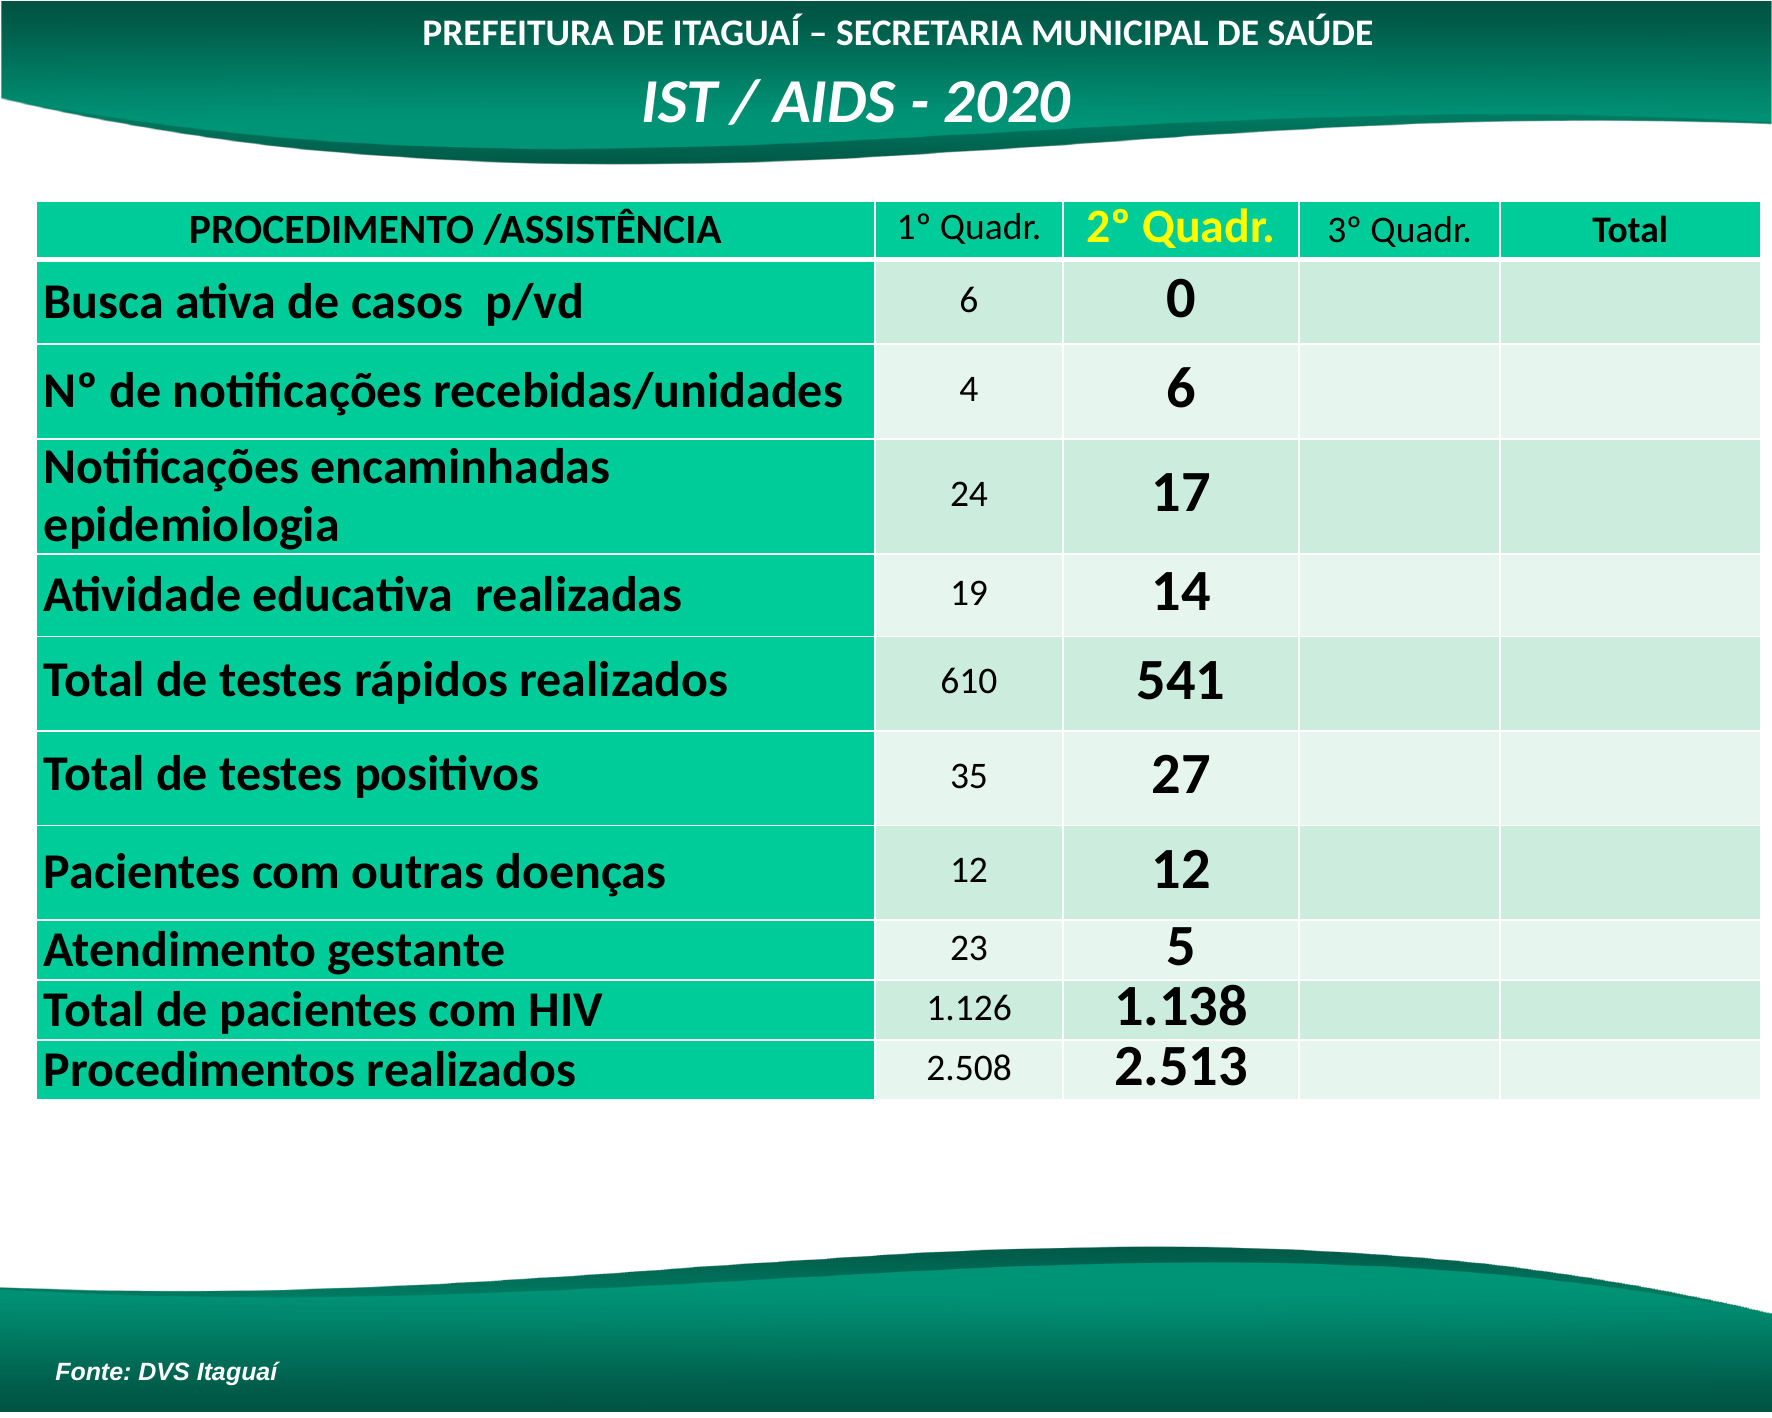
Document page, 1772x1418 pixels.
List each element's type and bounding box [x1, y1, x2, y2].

table_cell [1300, 262, 1499, 343]
text_box [218, 1367, 224, 1379]
text_box [972, 21, 988, 44]
text_box [57, 1363, 70, 1379]
text_box [501, 21, 515, 44]
text_box [243, 1367, 255, 1380]
table_cell [37, 345, 874, 438]
text_box [425, 21, 441, 44]
table_cell [1300, 826, 1499, 919]
text_box [257, 1367, 268, 1380]
table_cell [1064, 1041, 1298, 1099]
table_cell [1501, 732, 1760, 825]
text_box [830, 82, 865, 121]
table_header [876, 202, 1062, 257]
table_cell [37, 637, 874, 730]
text_box [794, 14, 801, 44]
table_header [1064, 202, 1298, 257]
text_box [915, 21, 948, 44]
text_box [699, 21, 719, 44]
text_box [272, 1365, 276, 1379]
table_cell [1501, 981, 1760, 1039]
text_box [72, 1367, 84, 1380]
table_cell [37, 440, 874, 553]
text_box [722, 21, 742, 45]
text_box [1066, 21, 1085, 45]
text_box [1195, 21, 1207, 44]
picture [0, 1228, 1772, 1412]
table_cell [1300, 732, 1499, 825]
text_box [1172, 21, 1192, 44]
text_box [867, 82, 894, 122]
text_box [945, 82, 974, 121]
table_cell [37, 732, 874, 825]
text_box [159, 1363, 173, 1379]
table_cell [37, 555, 874, 636]
table_cell [876, 981, 1062, 1039]
text_box [894, 21, 910, 44]
text_box [528, 21, 545, 44]
table_cell [37, 826, 874, 919]
text_box [773, 82, 808, 121]
table_cell [1300, 921, 1499, 979]
text_box [690, 82, 719, 121]
table_cell [1064, 345, 1298, 438]
text_box [747, 21, 766, 45]
text_box [1009, 82, 1038, 121]
text_box [814, 82, 825, 121]
table_cell [876, 637, 1062, 730]
text_box [856, 21, 870, 44]
table_cell [876, 345, 1062, 438]
table_cell [1064, 555, 1298, 636]
text_box [103, 1364, 109, 1380]
text_box [1286, 21, 1306, 44]
text_box [683, 21, 700, 44]
text_box [484, 21, 497, 44]
table_cell [1064, 826, 1298, 919]
table_cell [876, 1041, 1062, 1099]
text_box [1001, 21, 1021, 44]
table_header [37, 202, 874, 257]
text_box [947, 21, 967, 44]
text_box [838, 21, 852, 45]
text_box [174, 1363, 188, 1380]
text_box [769, 21, 789, 44]
table_cell [1064, 637, 1298, 730]
table_cell [37, 262, 874, 343]
text_box [1041, 82, 1070, 122]
table_cell [1501, 345, 1760, 438]
text_box [1358, 21, 1371, 44]
text_box [445, 21, 461, 44]
text_box [978, 82, 1007, 122]
table_cell [876, 440, 1062, 553]
text_box [1155, 21, 1171, 44]
table_cell [1501, 1041, 1760, 1099]
text_box [198, 1363, 203, 1379]
text_box [645, 82, 656, 121]
text_box [659, 82, 686, 122]
text_box [466, 21, 480, 44]
text_box [913, 102, 927, 107]
text_box [1334, 21, 1353, 44]
text_box [592, 21, 612, 44]
text_box [648, 21, 662, 44]
table_cell [1501, 826, 1760, 919]
text_box [140, 1363, 155, 1379]
text_box [993, 21, 997, 44]
text_box [1091, 21, 1110, 44]
table_cell [1501, 555, 1760, 636]
table_cell [876, 826, 1062, 919]
text_box [548, 21, 567, 45]
picture [2, 1, 1771, 182]
text_box [1146, 21, 1150, 44]
text_box [625, 21, 644, 44]
table_cell [1064, 921, 1298, 979]
table_cell [1300, 637, 1499, 730]
table_cell [37, 1041, 874, 1099]
text_box [1220, 21, 1239, 44]
table_cell [37, 981, 874, 1039]
text_box [873, 21, 890, 45]
text_box [1116, 21, 1120, 44]
table_cell [876, 555, 1062, 636]
table_cell [876, 921, 1062, 979]
table_cell [1300, 555, 1499, 636]
table_cell [1501, 440, 1760, 553]
text_box [520, 21, 524, 44]
table_cell [1501, 262, 1760, 343]
text_box [573, 21, 589, 44]
table_cell [1064, 732, 1298, 825]
text_box [1270, 21, 1283, 45]
table_cell [1064, 262, 1298, 343]
table_cell [1064, 440, 1298, 553]
table_cell [1300, 440, 1499, 553]
text_box [227, 1367, 240, 1385]
table_cell [1501, 921, 1760, 979]
table_cell [1300, 345, 1499, 438]
text_box [1034, 21, 1061, 44]
text_box [111, 1367, 122, 1380]
table_cell [876, 732, 1062, 825]
text_box [206, 1364, 212, 1380]
table_header [1300, 202, 1499, 257]
text_box [1124, 21, 1141, 45]
text_box [1309, 21, 1329, 45]
text_box [1086, 127, 1347, 144]
table_cell [1501, 637, 1760, 730]
text_box [1243, 21, 1257, 44]
table_cell [1064, 981, 1298, 1039]
table_header [1501, 202, 1760, 257]
table_cell [1300, 1041, 1499, 1099]
text_box [87, 1367, 99, 1379]
table_cell [1300, 981, 1499, 1039]
text_box [730, 80, 759, 124]
table_cell [876, 262, 1062, 343]
table_cell [37, 921, 874, 979]
